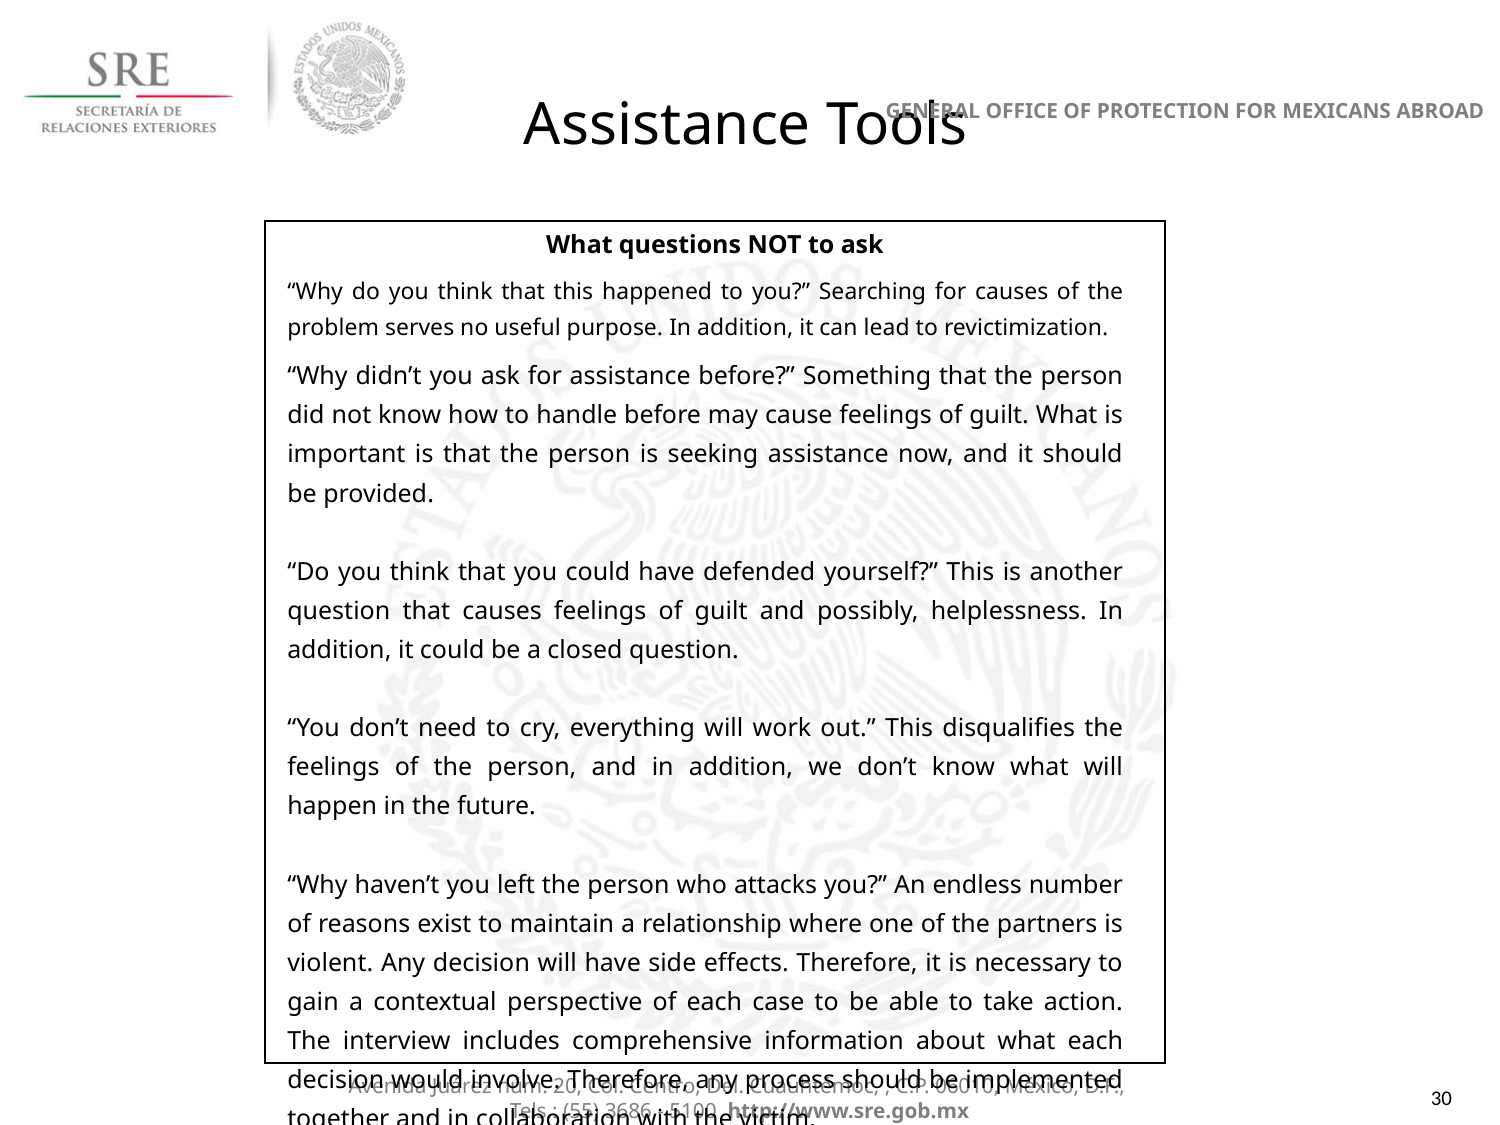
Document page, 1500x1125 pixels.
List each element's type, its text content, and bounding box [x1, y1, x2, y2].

text_box Avenida Juárez núm. 20, Col. Centro, Del. Cuauhtémoc, , C.P. 06010, México, D.F., Tels.: (55) 3686 - 5100 http://www.sre.gob.mx [267, 1072, 1212, 1123]
table_header What questions NOT to ask “Why do you think that this happened to you?” Searching for causes of the problem serves no useful purpose. In addition, it can lead to revictimization. “Why didn’t you ask for assistance before?” Something that the person did not know how to handle before may cause feelings of guilt. What is important is that the person is seeking assistance now, and it should be provided. “Do you think that you could have defended yourself?” This is another question that causes feelings of guilt and possibly, helplessness. In addition, it could be a closed question. “You don’t need to cry, everything will work out.” This disqualifies the feelings of the person, and in addition, we don’t know what will happen in the future. “Why haven’t you left the person who attacks you?” An endless number of reasons exist to maintain a relationship where one of the partners is violent. Any decision will have side effects. Therefore, it is necessary to gain a contextual perspective of each case to be able to take action. The interview includes comprehensive information about what each decision would involve. Therefore, any process should be implemented together and in collaboration with the victim. [266, 973, 1164, 1062]
text_box GENERAL OFFICE OF PROTECTION FOR MEXICANS ABROAD [872, 97, 1484, 123]
picture [0, 0, 1500, 1125]
text_box Assistance Tools [77, 54, 1415, 154]
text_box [26, 154, 1453, 973]
text_box 30 [1101, 1084, 1452, 1111]
